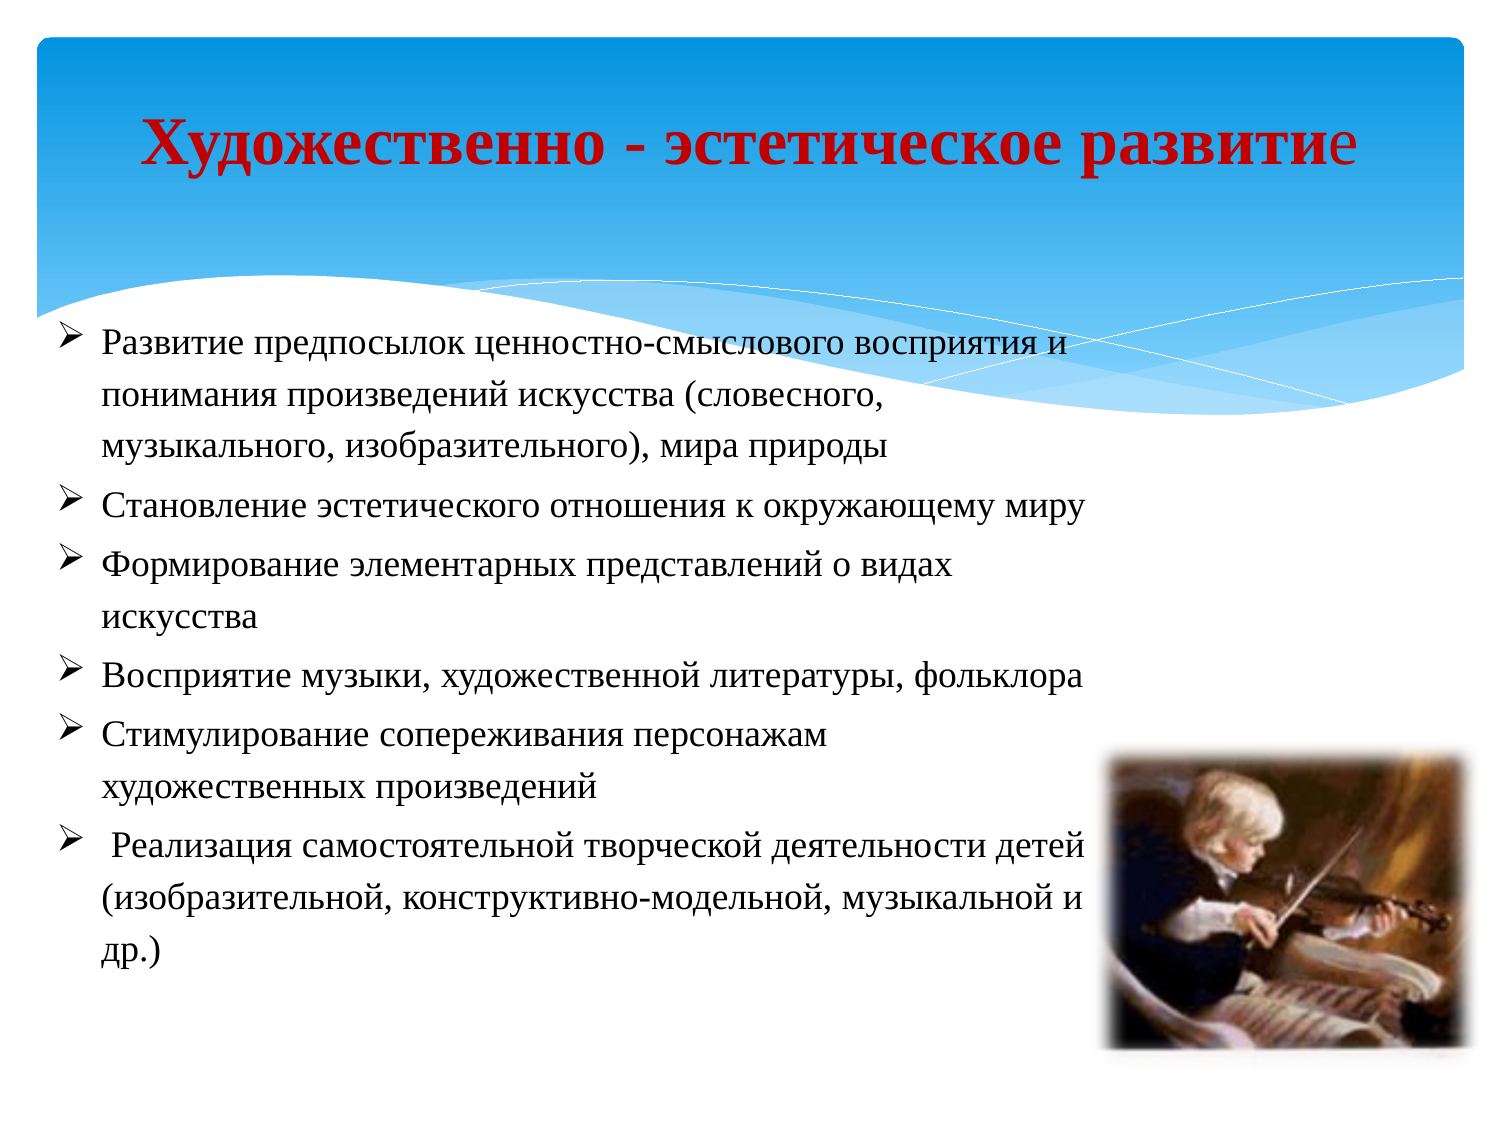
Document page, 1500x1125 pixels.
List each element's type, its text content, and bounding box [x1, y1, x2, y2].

picture [1092, 740, 1481, 1073]
list Развитие предпосылок ценностно-смыслового восприятия и понимания произведений искусства (словесного, музыкального, изобразительного), мира природы Становление эстетического отношения к окружающему миру Формирование элементарных представлений о видах искусства Восприятие музыки, художественной литературы, фольклора Стимулирование сопереживания персонажам художественных произведений Реализация самостоятельной творческой деятельности детей (изобразительной, конструктивно-модельной, музыкальной и др.) [41, 302, 1105, 1012]
title Художественно - эстетическое развитие [75, 55, 1425, 220]
